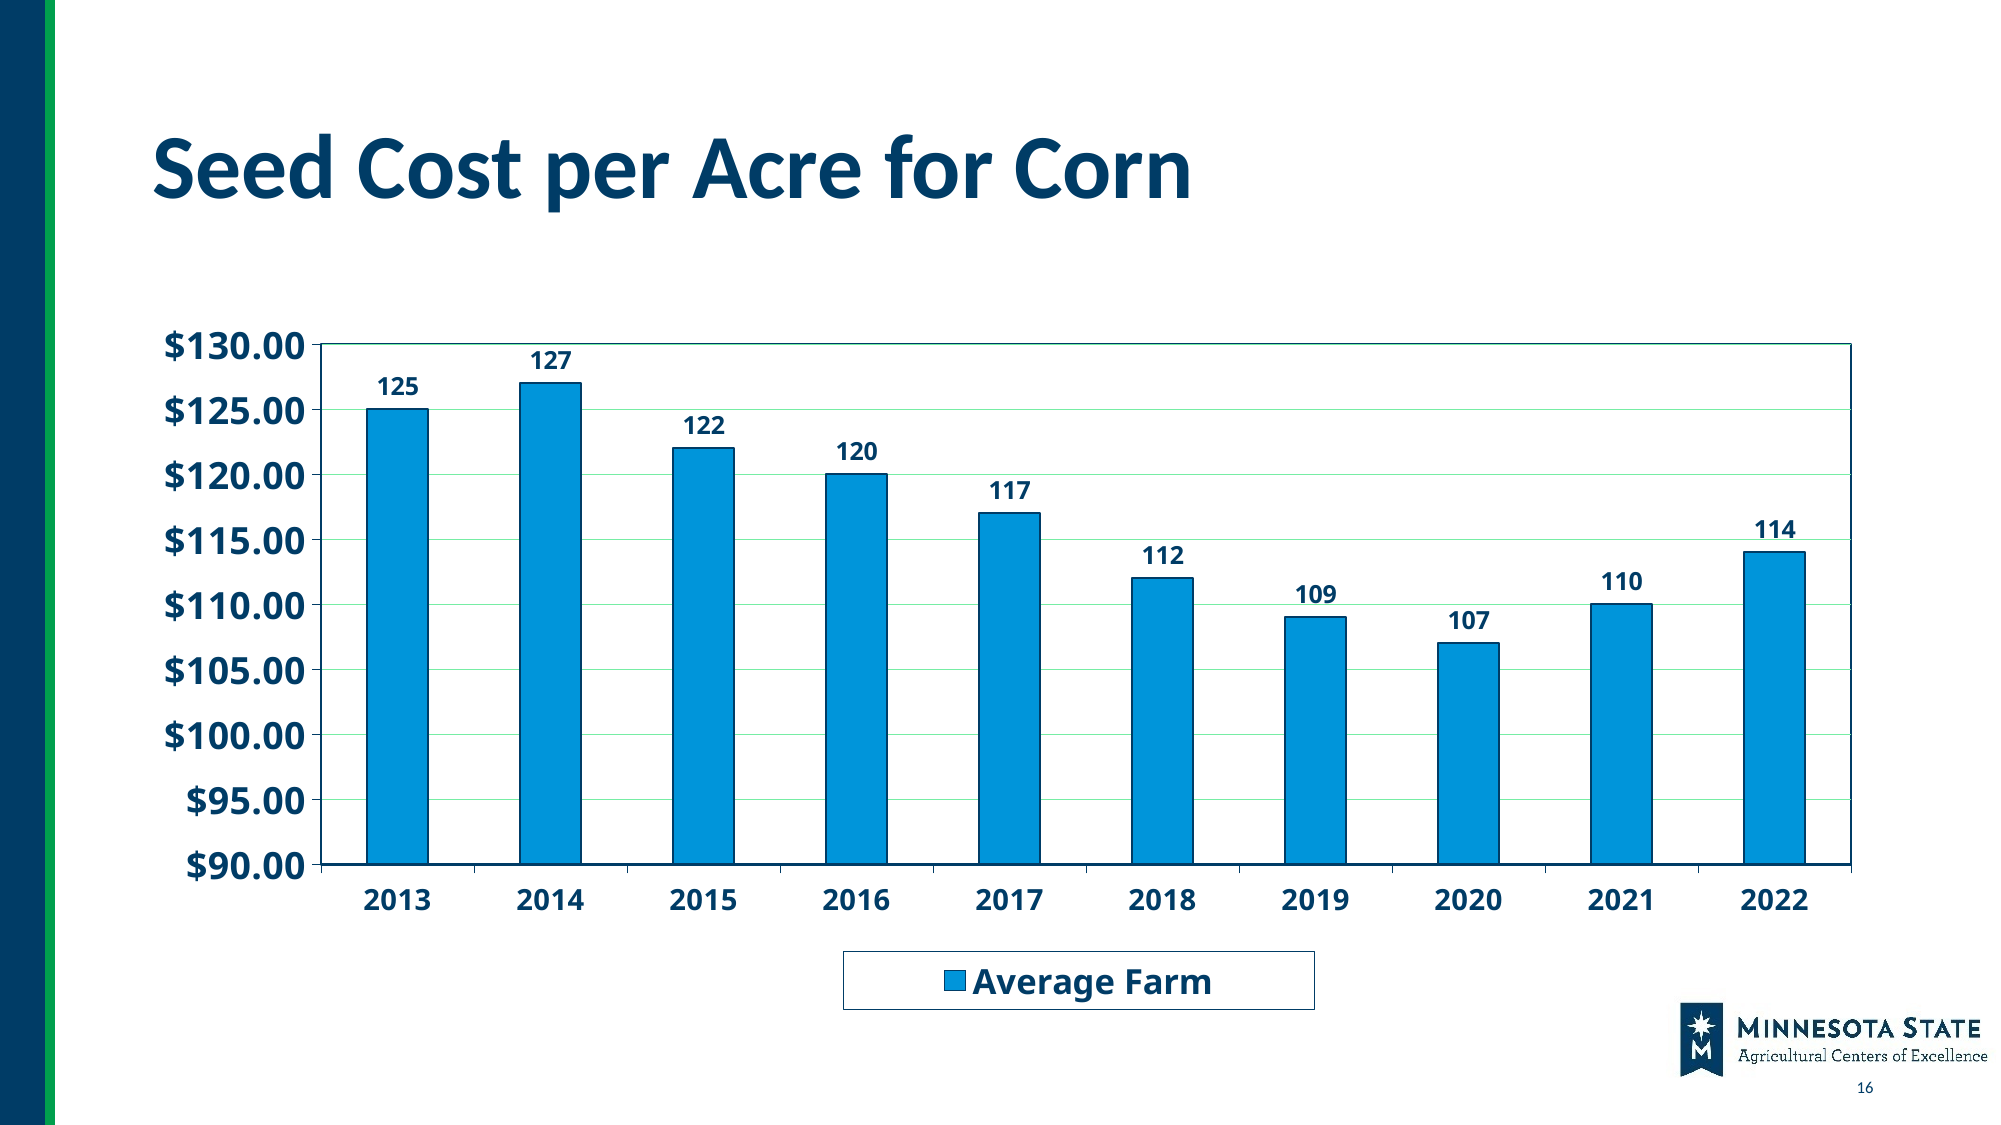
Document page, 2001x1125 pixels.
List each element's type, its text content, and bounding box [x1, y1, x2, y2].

picture [1666, 988, 2000, 1091]
chart [137, 299, 1863, 1014]
title Seed Cost per Acre for Corn [137, 59, 1863, 278]
